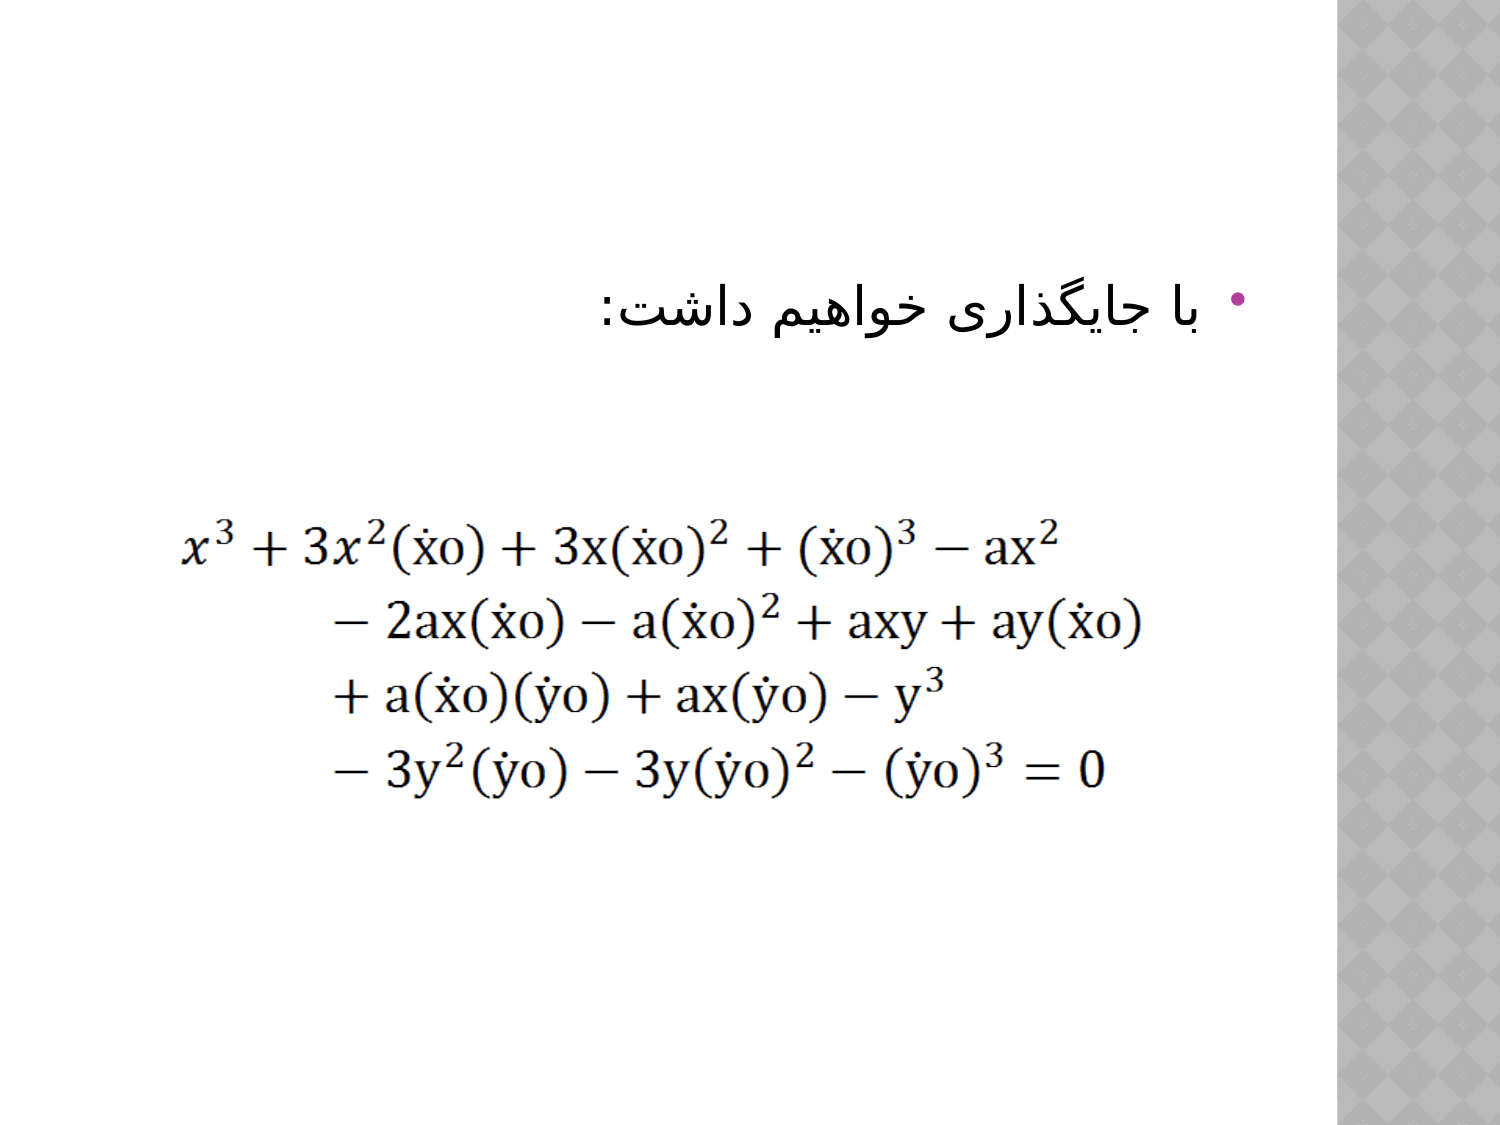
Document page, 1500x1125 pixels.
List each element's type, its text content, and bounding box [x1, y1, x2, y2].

list با جایگذاری خواهیم داشت: [75, 264, 1263, 1059]
picture [180, 513, 1157, 810]
